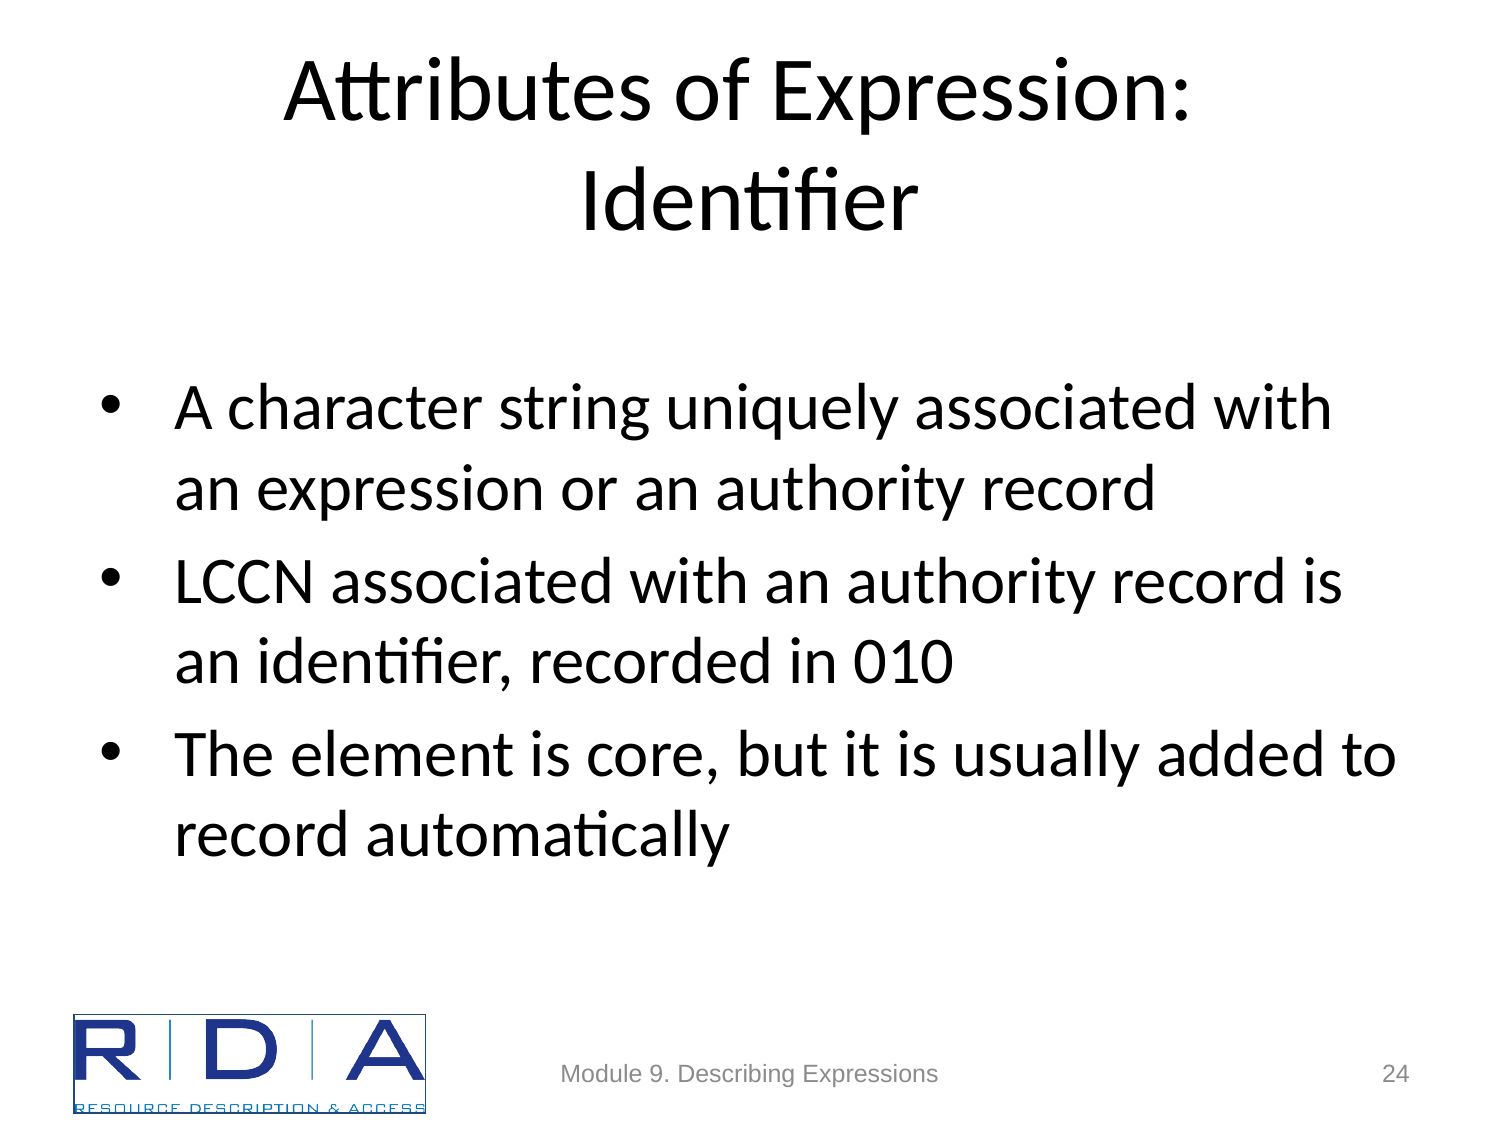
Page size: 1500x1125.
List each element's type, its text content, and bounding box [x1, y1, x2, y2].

slide_number 24 [1074, 1042, 1425, 1103]
title Attributes of Expression: Identifier [75, 45, 1425, 233]
picture [75, 1015, 425, 1112]
footer Module 9. Describing Expressions [512, 1042, 988, 1103]
list A character string uniquely associated with an expression or an authority record LCCN associated with an authority record is an identifier, recorded in 010 The element is core, but it is usually added to record automatically [75, 262, 1425, 1005]
